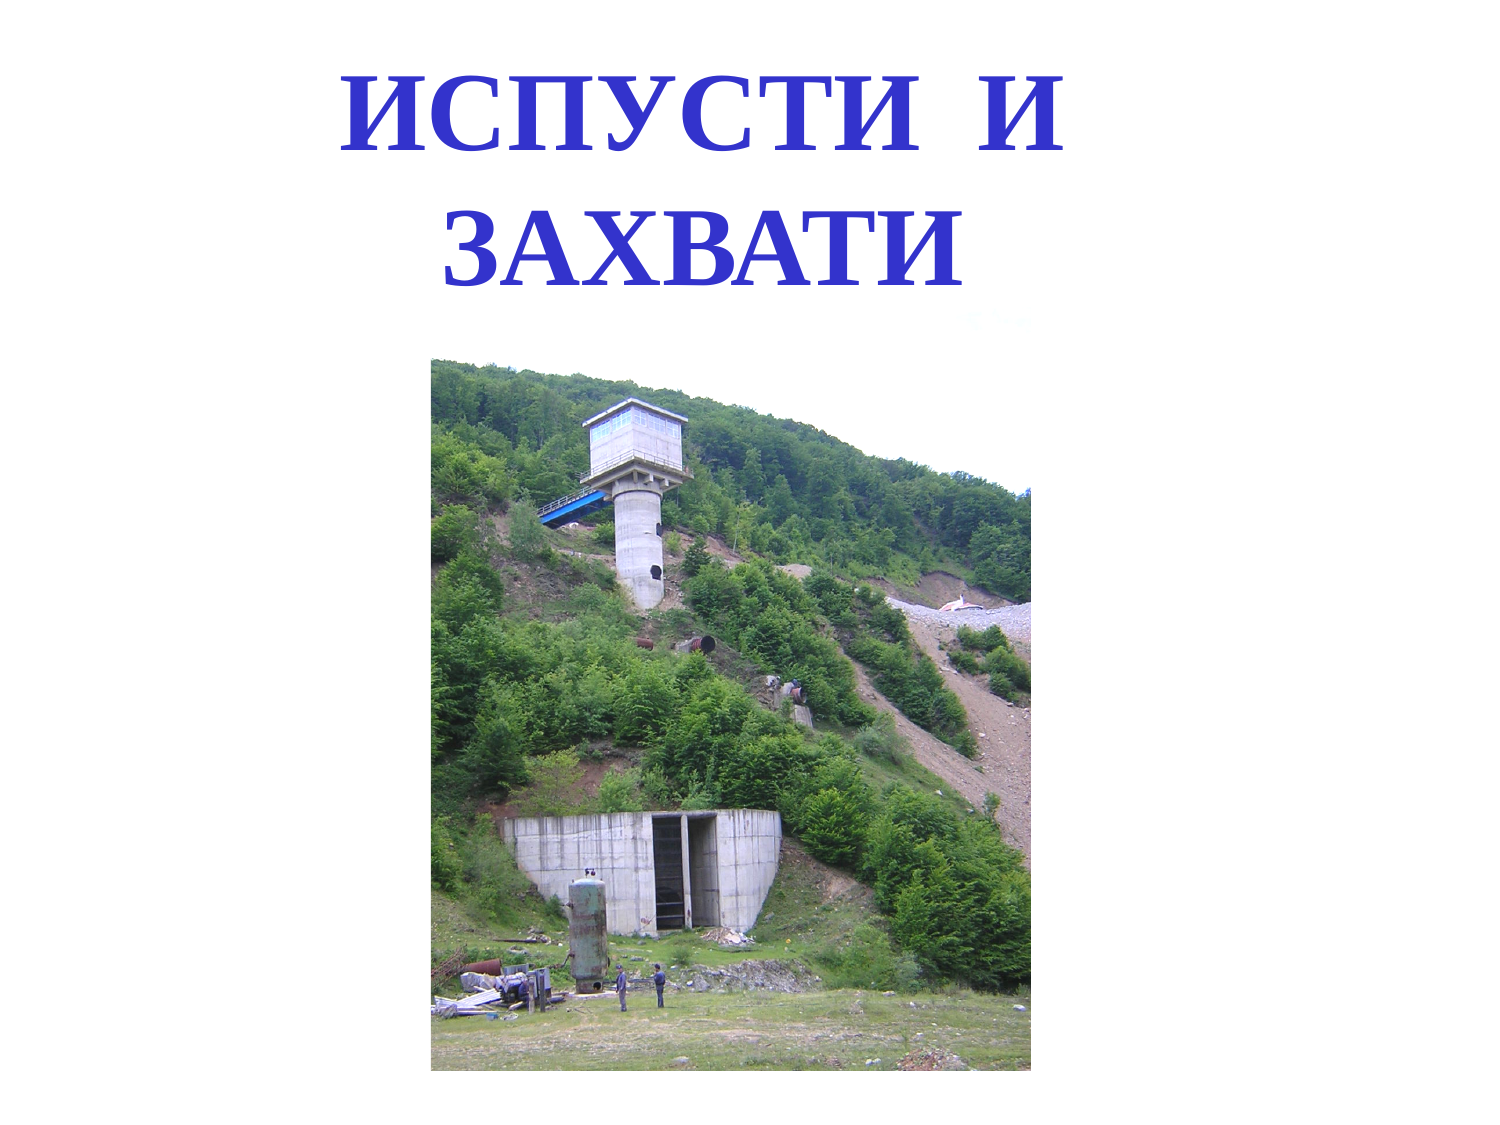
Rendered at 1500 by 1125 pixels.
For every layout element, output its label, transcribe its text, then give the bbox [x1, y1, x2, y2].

title ИСПУСТИ И ЗАХВАТИ [64, 66, 1341, 280]
picture [430, 306, 1032, 1071]
